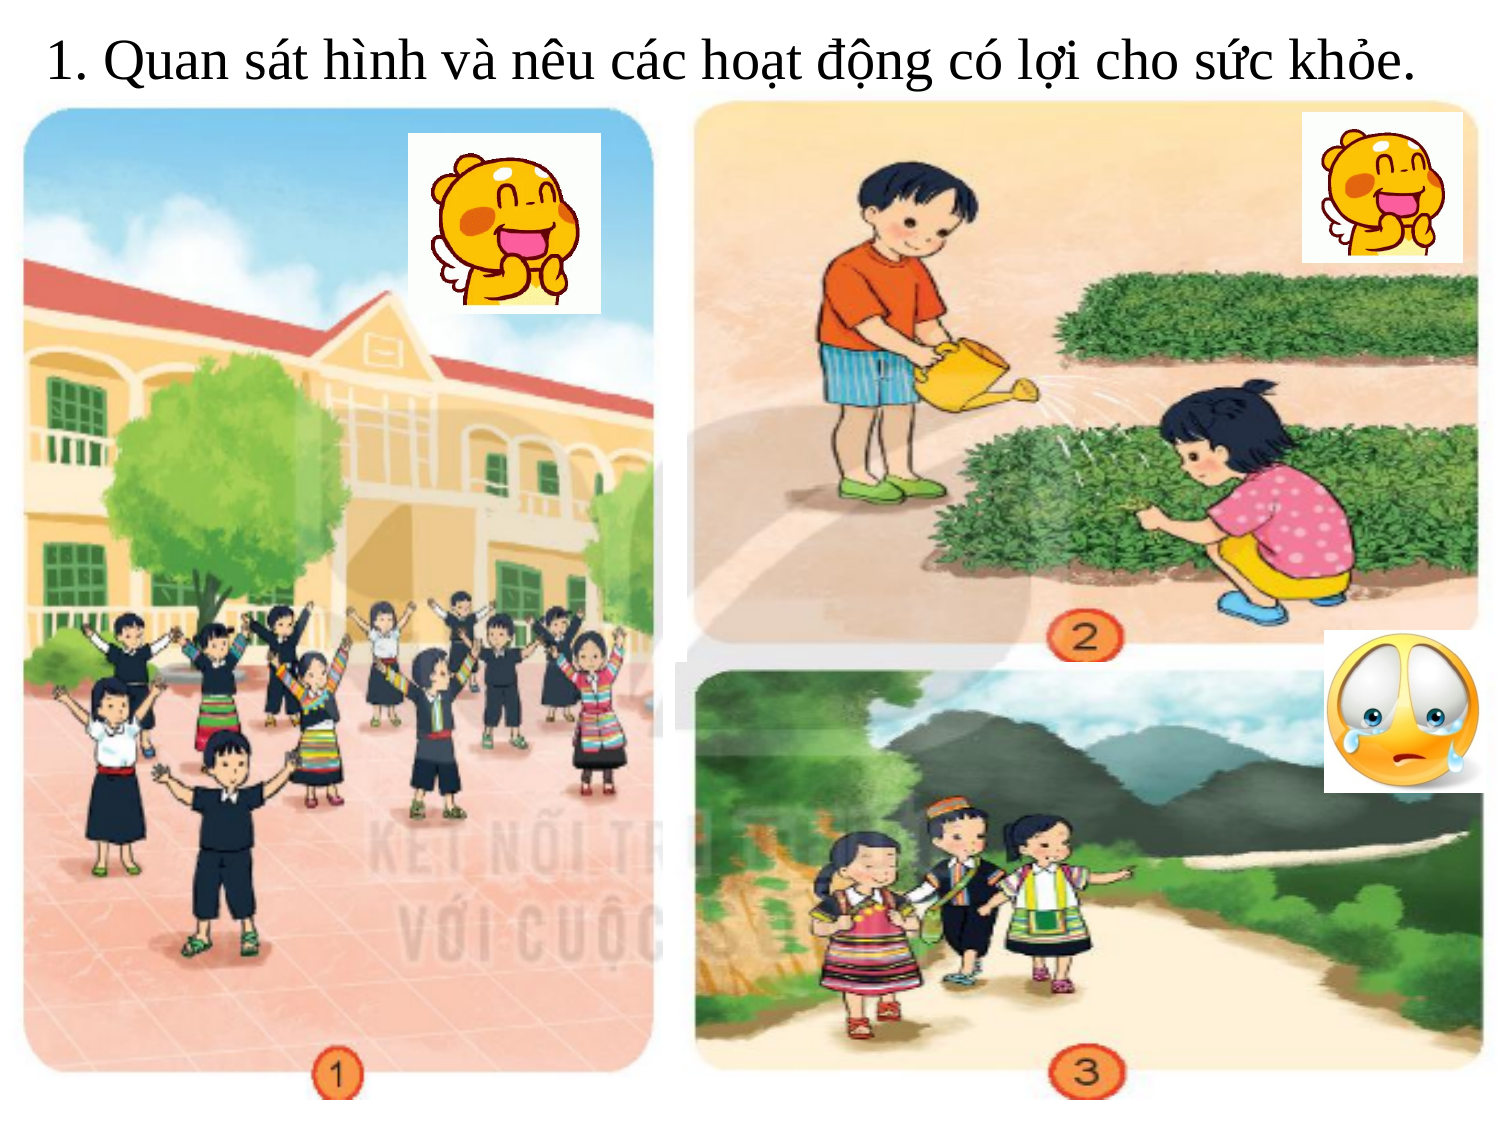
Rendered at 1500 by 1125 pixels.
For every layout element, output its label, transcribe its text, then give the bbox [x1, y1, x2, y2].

text_box 1. Quan sát hình và nêu các hoạt động có lợi cho sức khỏe. [0, 0, 1463, 113]
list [1323, 630, 1487, 793]
picture [0, 99, 663, 1101]
picture [674, 87, 1500, 1101]
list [408, 133, 602, 315]
